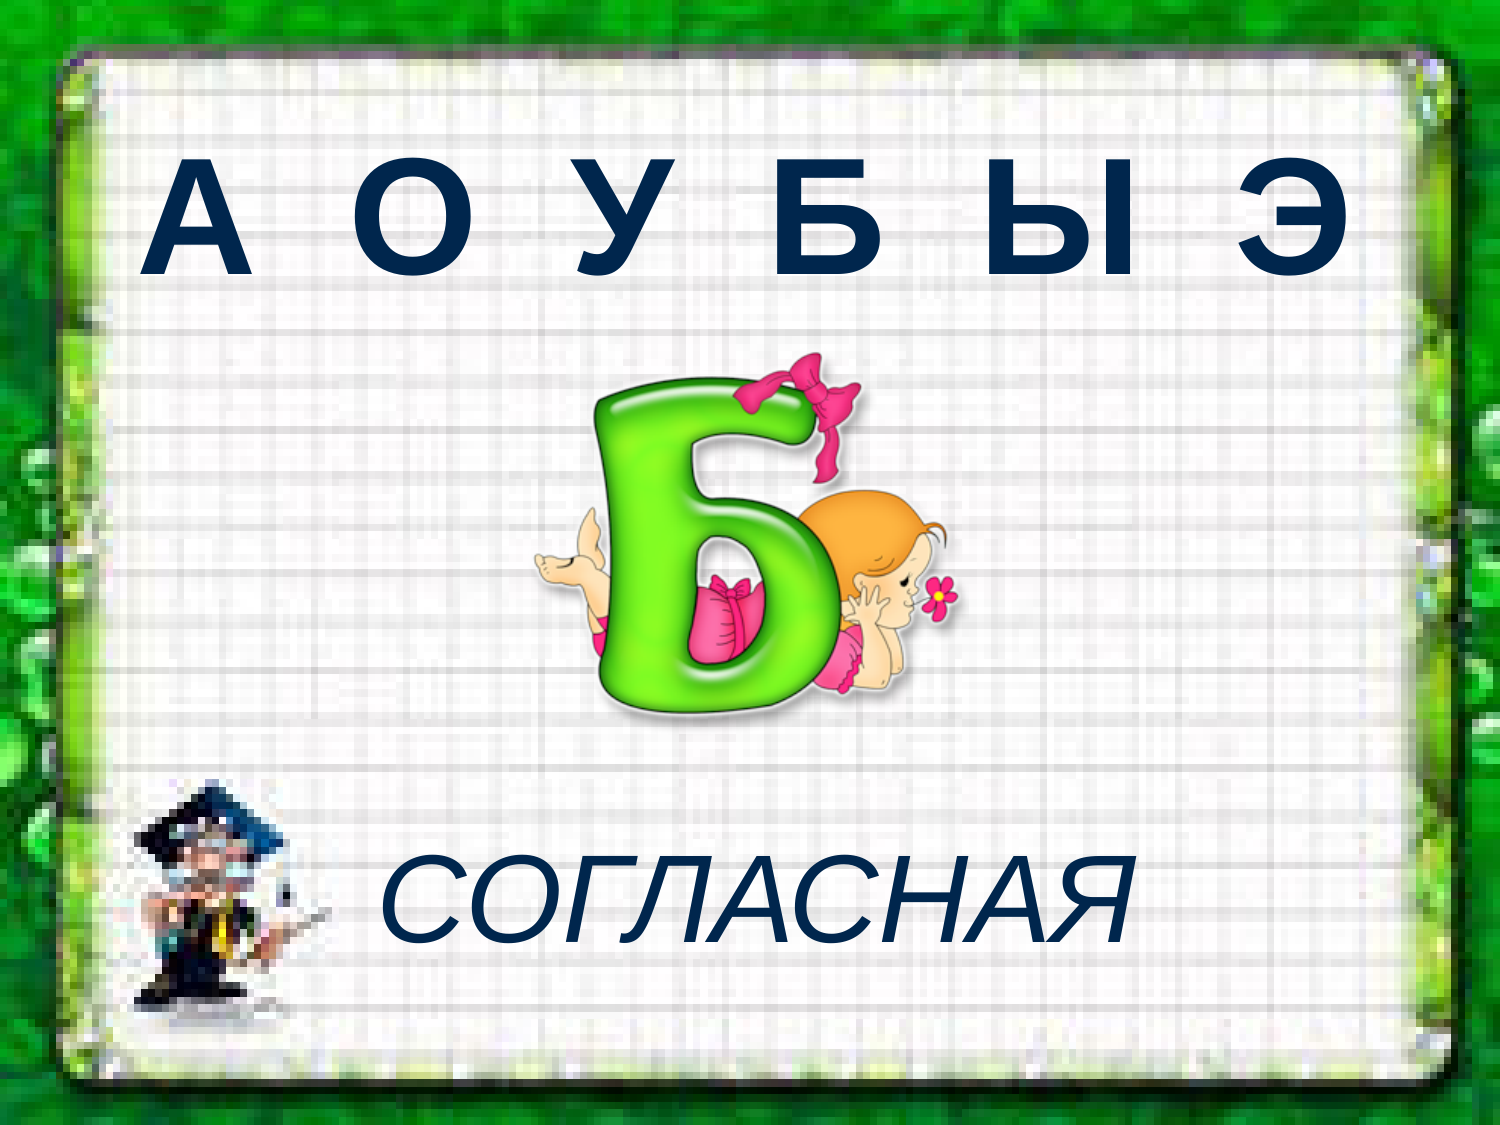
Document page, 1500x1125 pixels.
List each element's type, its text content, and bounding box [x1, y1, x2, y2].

text_box СОГЛАСНАЯ [93, 809, 1444, 1085]
title А О У Б Ы Э [81, 100, 1433, 416]
picture [0, 0, 1500, 1125]
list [515, 304, 969, 758]
